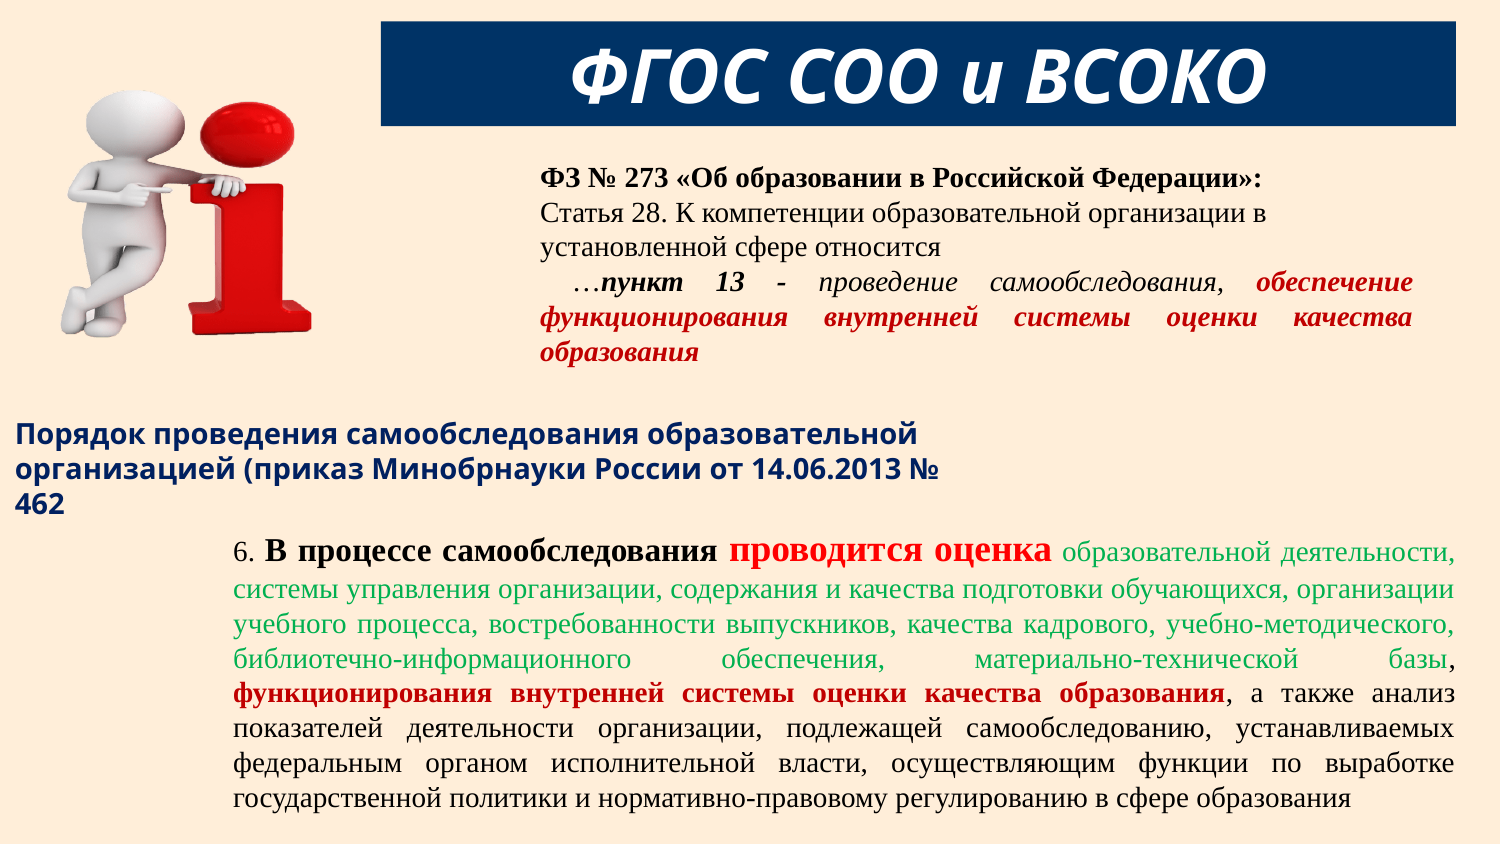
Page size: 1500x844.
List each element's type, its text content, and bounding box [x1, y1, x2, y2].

text_box ФГОС СОО и ВСОКО [380, 21, 1456, 127]
picture [0, 79, 382, 349]
text_box ФЗ № 273 «Об образовании в Российской Федерации»: Статья 28. К компетенции образовательной организации в установленной сфере относится …пункт 13 - проведение самообследования, обеспечение функционирования внутренней системы оценки качества образования [525, 150, 1429, 375]
text_box 6. В процессе самообследования проводится оценка образовательной деятельности, системы управления организации, содержания и качества подготовки обучающихся, организации учебного процесса, востребованности выпускников, качества кадрового, учебно-методического, библиотечно-информационного обеспечения, материально-технической базы, функционирования внутренней системы оценки качества образования, а также анализ показателей деятельности организации, подлежащей самообследованию, устанавливаемых федеральным органом исполнительной власти, осуществляющим функции по выработке государственной политики и нормативно-правовому регулированию в сфере образования [218, 516, 1471, 821]
text_box Порядок проведения самообследования образовательной организацией (приказ Минобрнауки России от 14.06.2013 № 462 [0, 408, 1001, 528]
